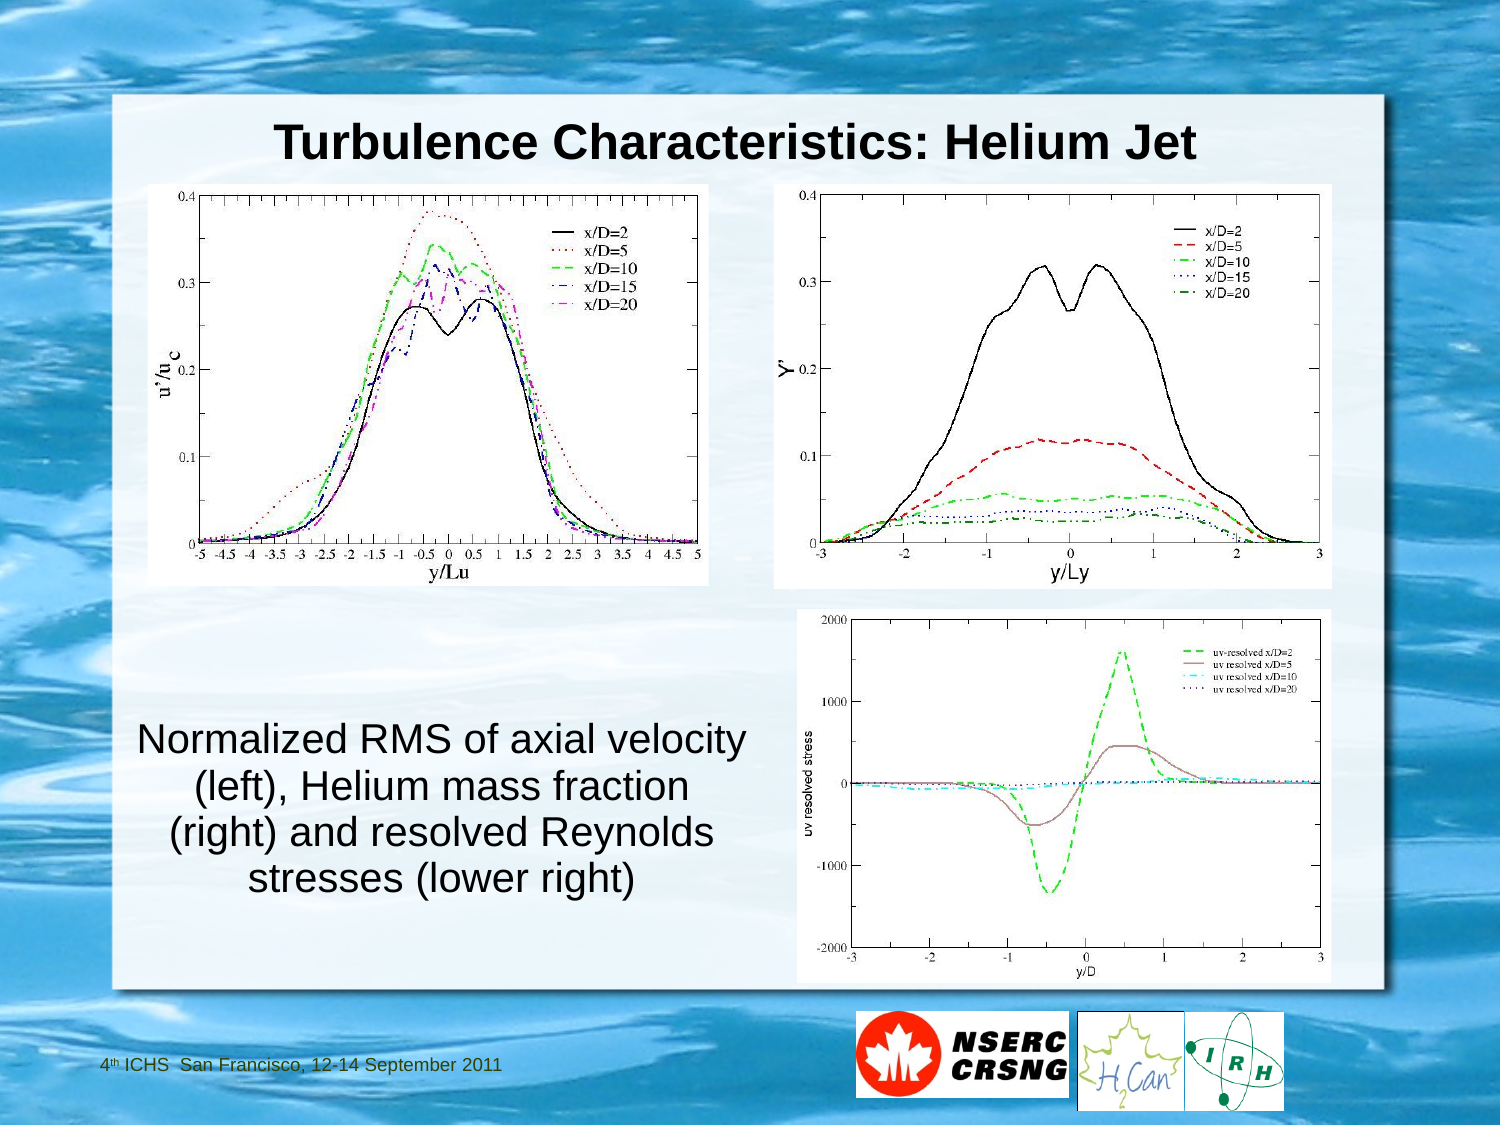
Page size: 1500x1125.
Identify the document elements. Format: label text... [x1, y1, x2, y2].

text_box Normalized RMS of axial velocity (left), Helium mass fraction (right) and resolved Reynolds stresses (lower right) [133, 662, 750, 953]
picture [0, 0, 1500, 1125]
text_box Turbulence Characteristics: Helium Jet [258, 101, 1227, 178]
text_box 4th ICHS San Francisco, 12-14 September 2011 [85, 1045, 561, 1084]
